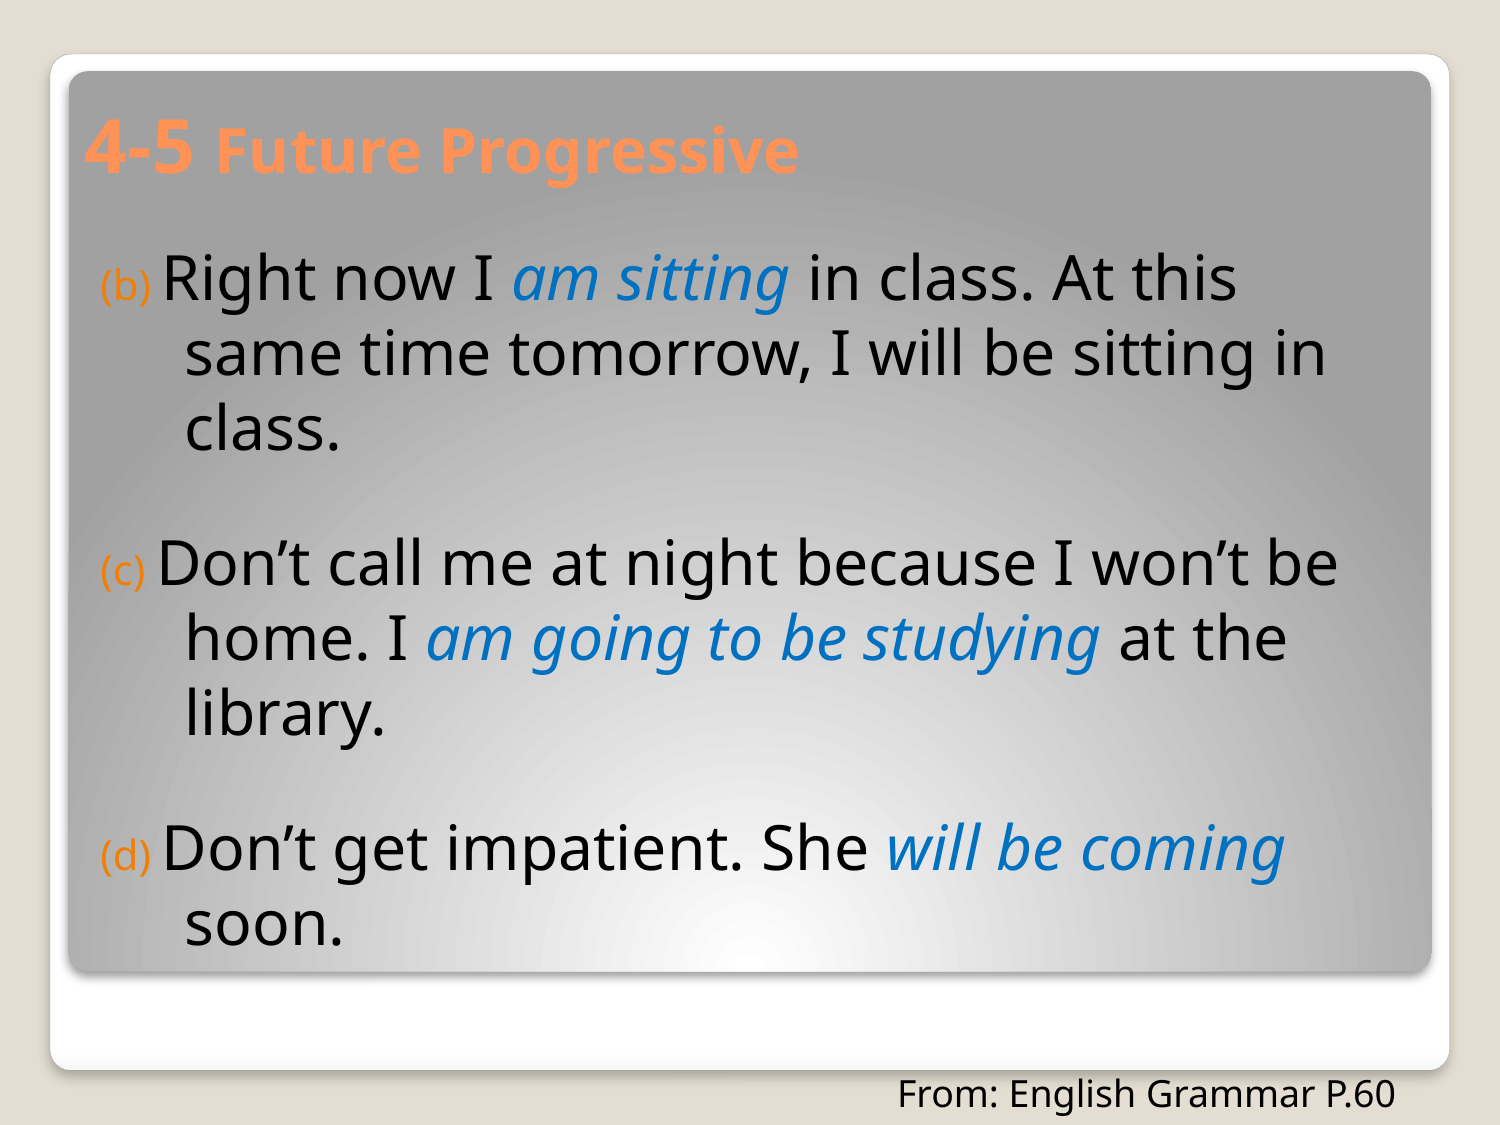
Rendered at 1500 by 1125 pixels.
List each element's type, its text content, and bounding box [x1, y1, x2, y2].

text_box From: English Grammar P.60 [867, 1054, 1477, 1125]
list (b) Right now I am sitting in class. At this same time tomorrow, I will be sitting in class. (c) Don’t call me at night because I won’t be home. I am going to be studying at the library. (d) Don’t get impatient. She will be coming soon. [70, 222, 1413, 1020]
title 4-5 Future Progressive [70, 23, 1442, 196]
